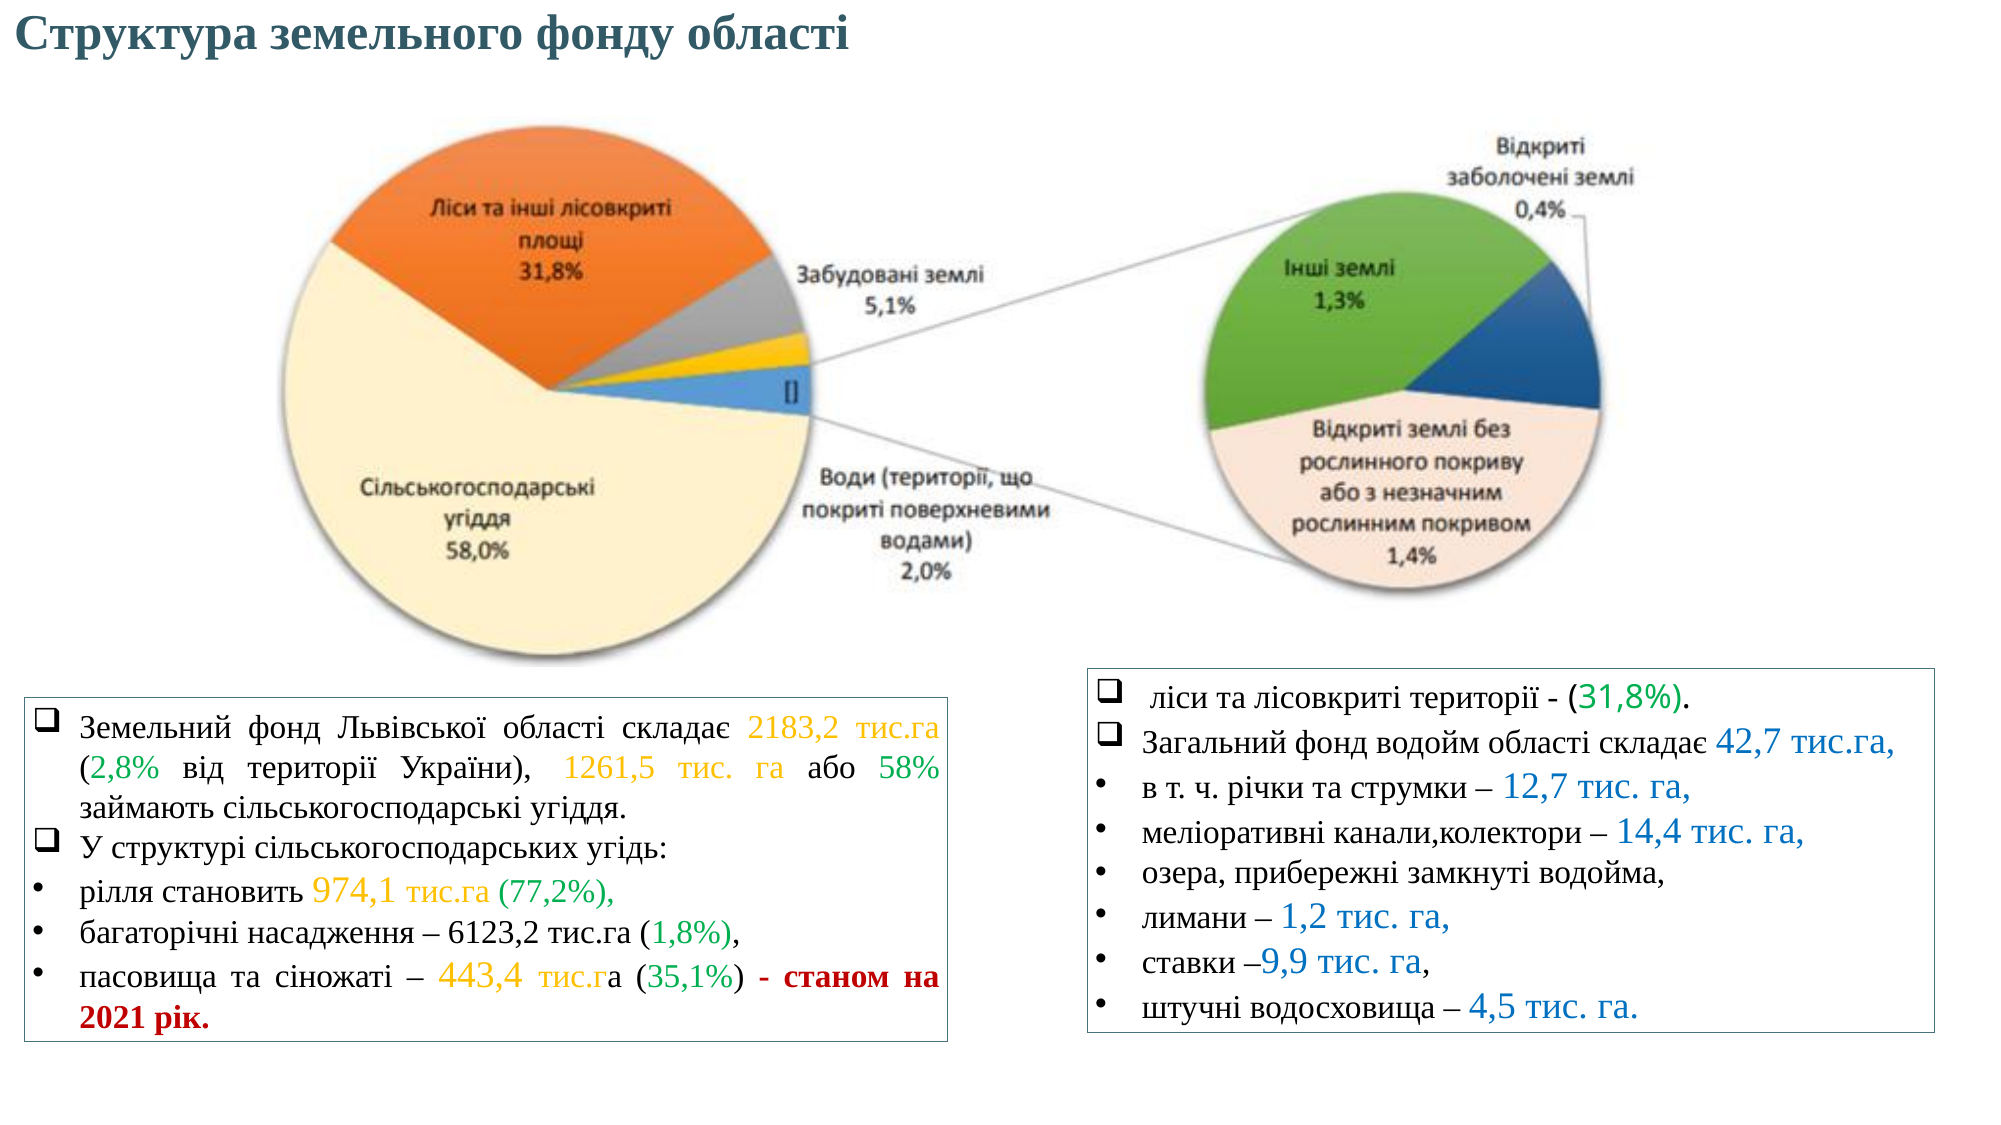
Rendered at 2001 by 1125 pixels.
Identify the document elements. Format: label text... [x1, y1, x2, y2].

text_box ліси та лісовкриті території - (31,8%). Загальний фонд водойм області складає 42,7 тис.га, в т. ч. річки та струмки – 12,7 тис. га, меліоративні канали,колектори – 14,4 тис. га, озера, прибережні замкнуті водойма, лимани – 1,2 тис. га, ставки –9,9 тис. га, штучні водосховища – 4,5 тис. га. [1087, 668, 1935, 1033]
picture [276, 116, 1670, 667]
text_box Структура земельного фонду області [6, 0, 968, 67]
text_box Земельний фонд Львівської області складає 2183,2 тис.га (2,8% від території України), 1261,5 тис. га або 58% займають сільськогосподарські угіддя. У структурі сільськогосподарських угідь: рілля становить 974,1 тис.га (77,2%), багаторічні насадження – 6123,2 тис.га (1,8%), пасовища та сіножаті – 443,4 тис.га (35,1%) - станом на 2021 рік. [24, 697, 948, 1042]
